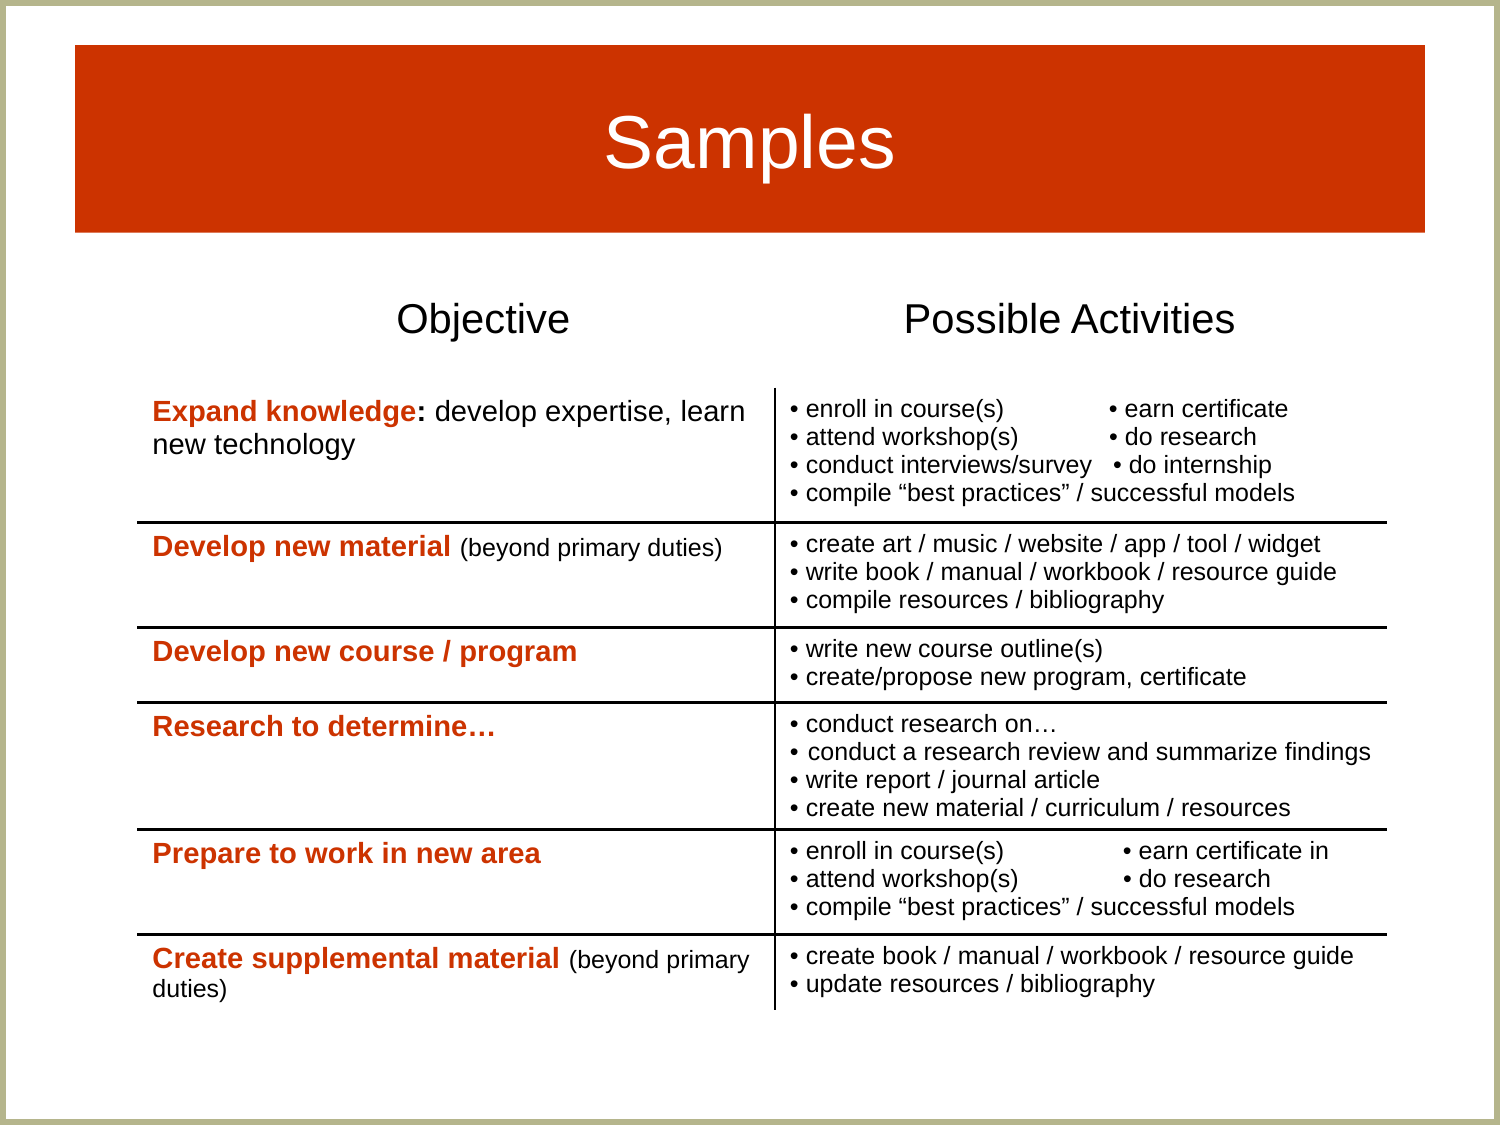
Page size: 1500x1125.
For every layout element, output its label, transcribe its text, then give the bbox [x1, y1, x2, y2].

title Samples [75, 45, 1425, 233]
table_cell • create book / manual / workbook / resource guide • update resources / bibliography [776, 936, 1387, 1010]
table_header • enroll in course(s) • earn certificate • attend workshop(s) • do research • conduct interviews/survey • do internship • compile “best practices” / successful models [776, 388, 1387, 521]
list [75, 337, 1425, 975]
table_cell Develop new material (beyond primary duties) [137, 524, 774, 626]
table_cell Create supplemental material (beyond primary duties) [137, 936, 774, 1010]
text_box Objective Possible Activities [312, 284, 1275, 350]
table_cell • conduct research on… conduct a research review and summarize findings • write report / journal article • create new material / curriculum / resources [776, 704, 1387, 828]
table_cell • create art / music / website / app / tool / widget • write book / manual / workbook / resource guide • compile resources / bibliography [776, 524, 1387, 626]
table_cell • enroll in course(s) • earn certificate in • attend workshop(s) • do research • compile “best practices” / successful models [776, 831, 1387, 933]
table_cell Develop new course / program [137, 629, 774, 701]
text_box [0, 0, 1500, 1125]
table_cell • write new course outline(s) • create/propose new program, certificate [776, 629, 1387, 701]
table_cell Research to determine… [137, 704, 774, 828]
table_header Expand knowledge: develop expertise, learn new technology [137, 388, 774, 521]
table_cell Prepare to work in new area [137, 831, 774, 933]
